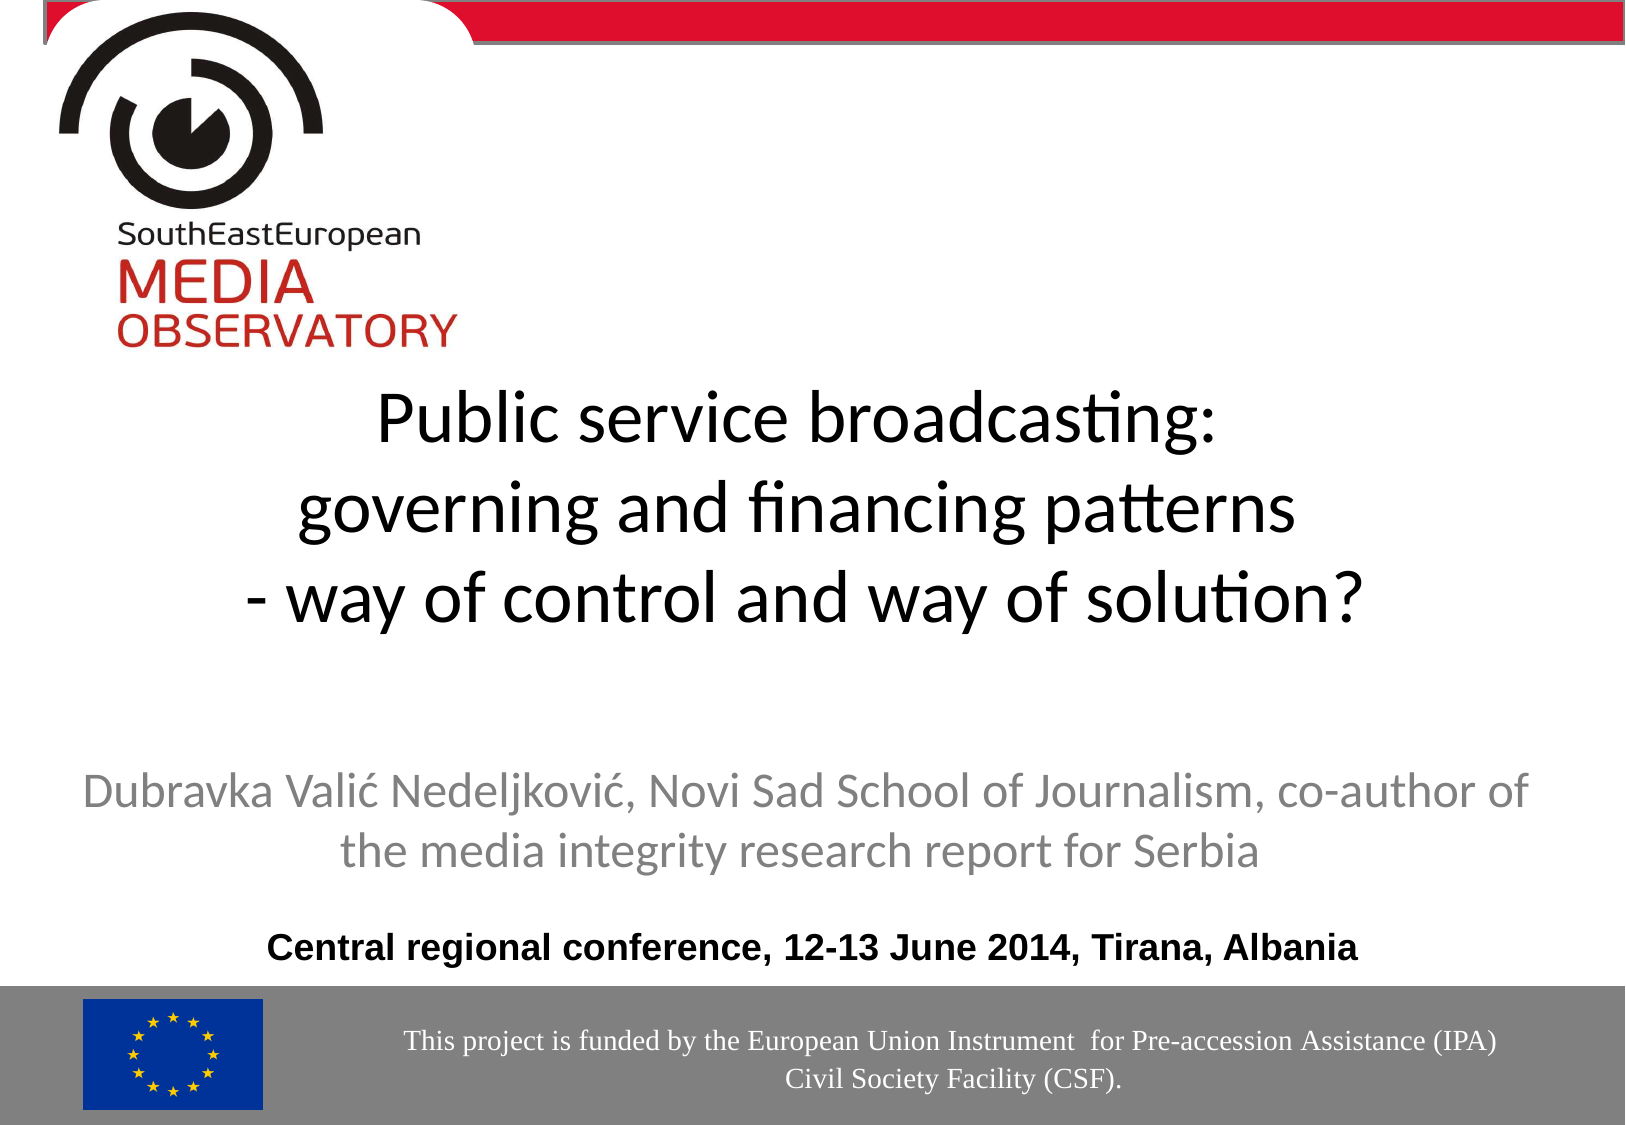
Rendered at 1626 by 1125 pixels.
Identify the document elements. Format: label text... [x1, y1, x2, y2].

text_box This project is funded by the European Union Instrument for Pre-accession Assistance (IPA) Civil Society Facility (CSF). [0, 986, 1625, 1125]
picture [44, 0, 477, 364]
title Public service broadcasting: governing and financing patterns - way of control and way of solution? Dubravka Valić Nedeljković, Novi Sad School of Journalism, co-author of the media integrity research report for Serbia [64, 257, 1548, 711]
picture [82, 999, 263, 1110]
subtitle Central regional conference, 12-13 June 2014, Tirana, Albania [243, 890, 1382, 986]
text_box [478, 0, 1625, 45]
